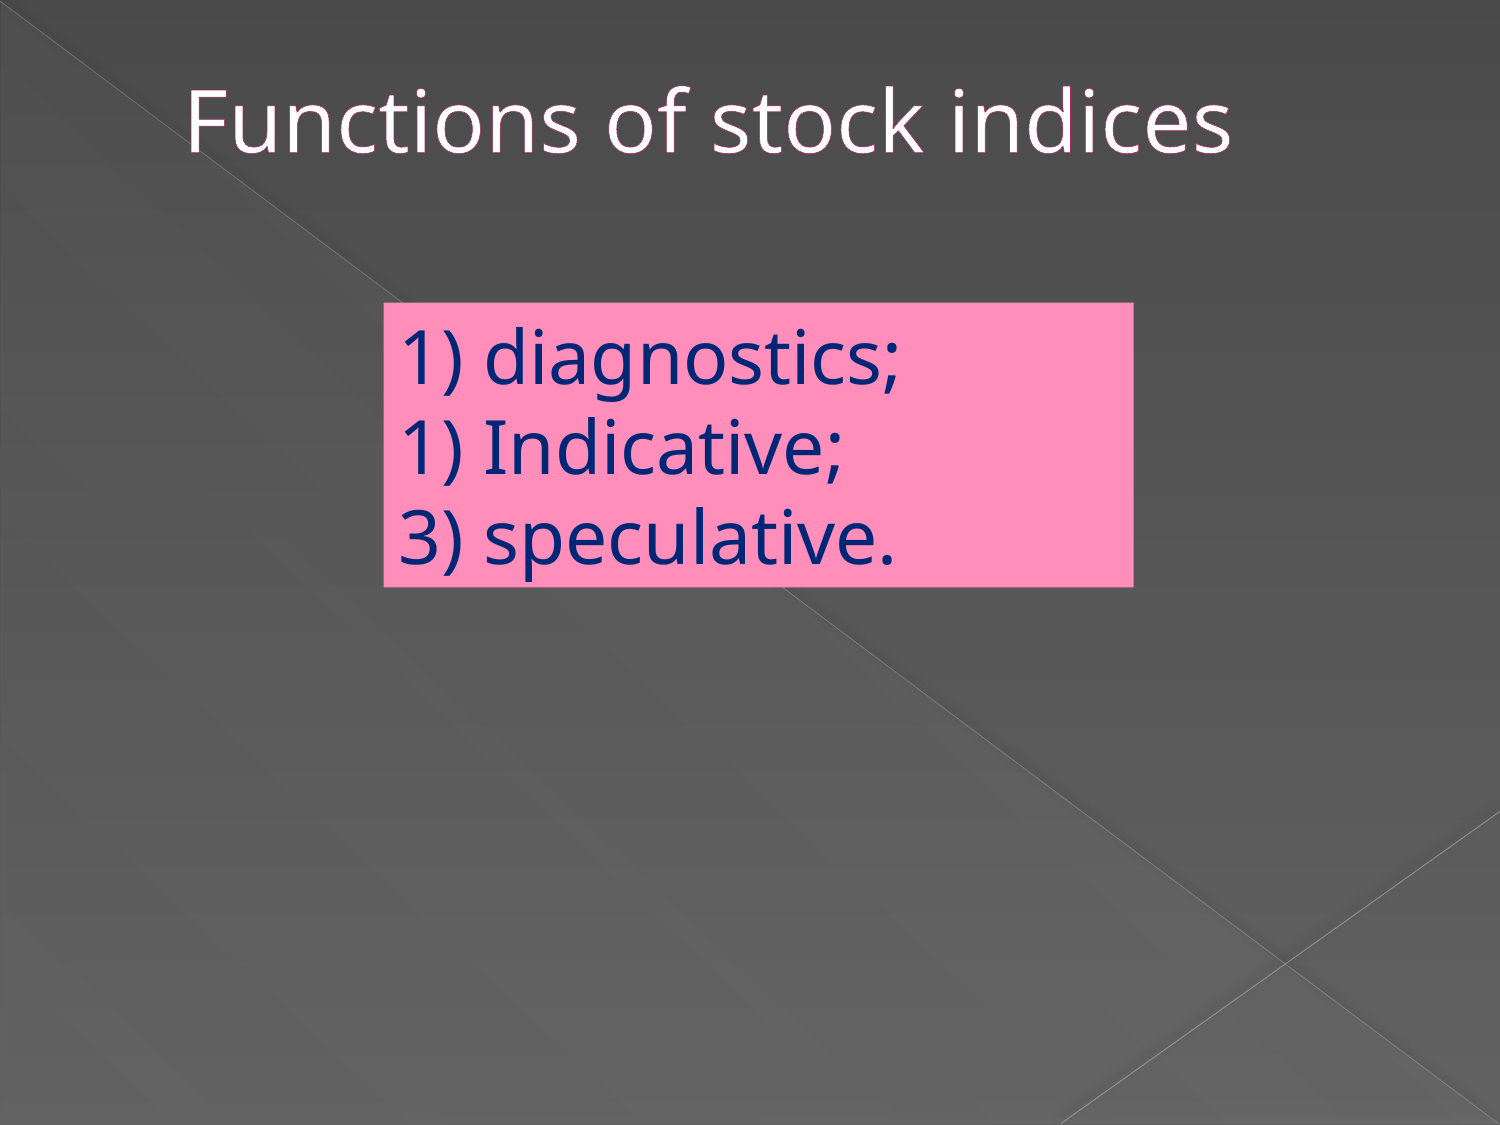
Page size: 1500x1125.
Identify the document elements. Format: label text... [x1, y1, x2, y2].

title Functions of stock indices [88, 54, 1277, 181]
text_box 1) diagnostics; 1) Indicative; 3) speculative. [383, 302, 1134, 588]
